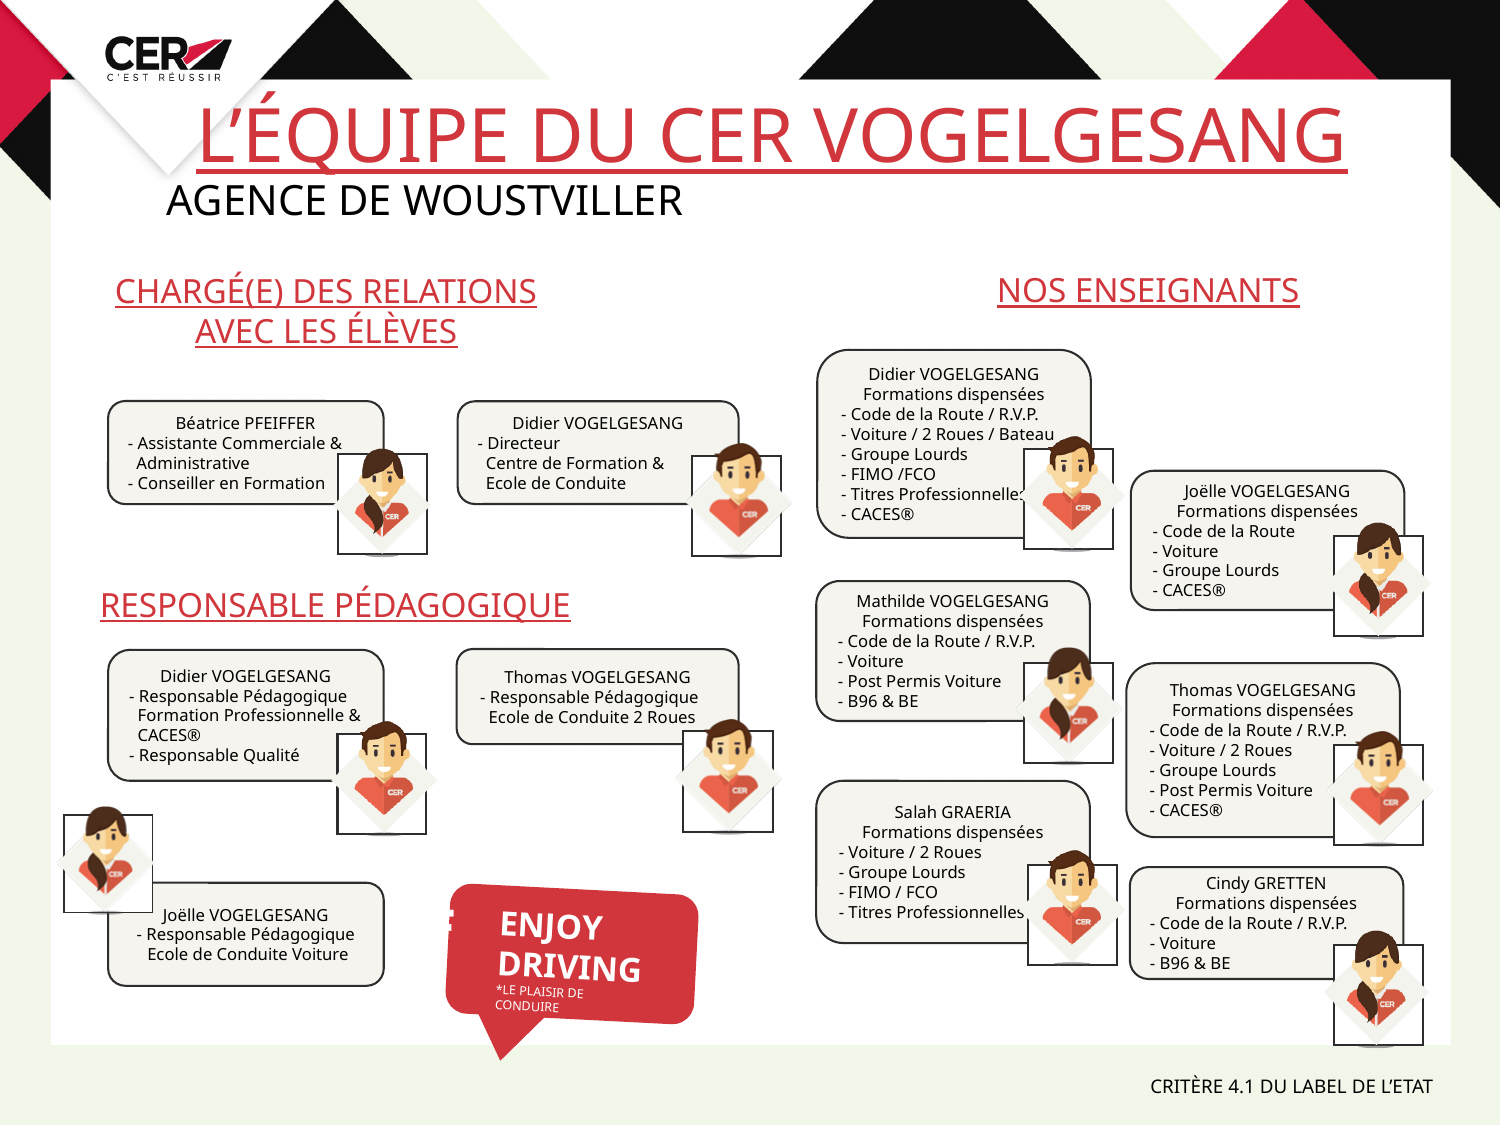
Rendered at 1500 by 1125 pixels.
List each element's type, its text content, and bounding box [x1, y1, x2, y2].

text_box Salah GRAERIA Formations dispensées - Voiture / 2 Roues - Groupe Lourds - FIMO / FCO - Titres Professionnelles [815, 779, 1091, 945]
text_box Thomas VOGELGESANG - Responsable Pédagogique Ecole de Conduite 2 Roues [455, 647, 740, 746]
text_box Thomas VOGELGESANG Formations dispensées - Code de la Route / R.V.P. - Voiture / 2 Roues - Groupe Lourds - Post Permis Voiture - CACES® [1125, 662, 1401, 839]
picture [0, 0, 1500, 1125]
text_box ENJOY DRIVING *LE PLAISIR DE CONDUIRE [479, 893, 670, 1028]
text_box [444, 883, 700, 1026]
text_box Joëlle VOGELGESANG Formations dispensées - Code de la Route - Voiture - Groupe Lourds - CACES® [1129, 469, 1406, 612]
text_box Didier VOGELGESANG - Directeur Centre de Formation & Ecole de Conduite [456, 400, 740, 506]
text_box Didier VOGELGESANG Formations dispensées - Code de la Route / R.V.P. - Voiture / 2 Roues / Bateau - Groupe Lourds - FIMO /FCO - Titres Professionnelles - CACES® [816, 348, 1092, 539]
text_box Didier VOGELGESANG - Responsable Pédagogique Formation Professionnelle & CACES® - Responsable Qualité [106, 648, 385, 782]
text_box Béatrice PFEIFFER - Assistante Commerciale & Administrative - Conseiller en Formation [106, 399, 385, 506]
text_box Joëlle VOGELGESANG - Responsable Pédagogique Ecole de Conduite Voiture [107, 881, 385, 987]
text_box Mathilde VOGELGESANG Formations dispensées - Code de la Route / R.V.P. - Voiture - Post Permis Voiture - B96 & BE [815, 580, 1091, 723]
text_box CRITÈRE 4.1 DU LABEL DE L’ETAT [1135, 1067, 1483, 1106]
text_box [479, 1019, 542, 1063]
text_box NOS ENSEIGNANTS [902, 262, 1394, 317]
text_box CHARGÉ(E) DES RELATIONS AVEC LES ÉLÈVES [80, 262, 573, 358]
text_box # [397, 870, 477, 965]
text_box Cindy GRETTEN Formations dispensées - Code de la Route / R.V.P. - Voiture - B96 & BE [1130, 866, 1405, 981]
text_box RESPONSABLE PÉDAGOGIQUE [85, 576, 622, 632]
text_box L’ÉQUIPE du CER vogelgesang Agence de woustviller [65, 65, 1479, 257]
text_box [469, 996, 480, 1018]
